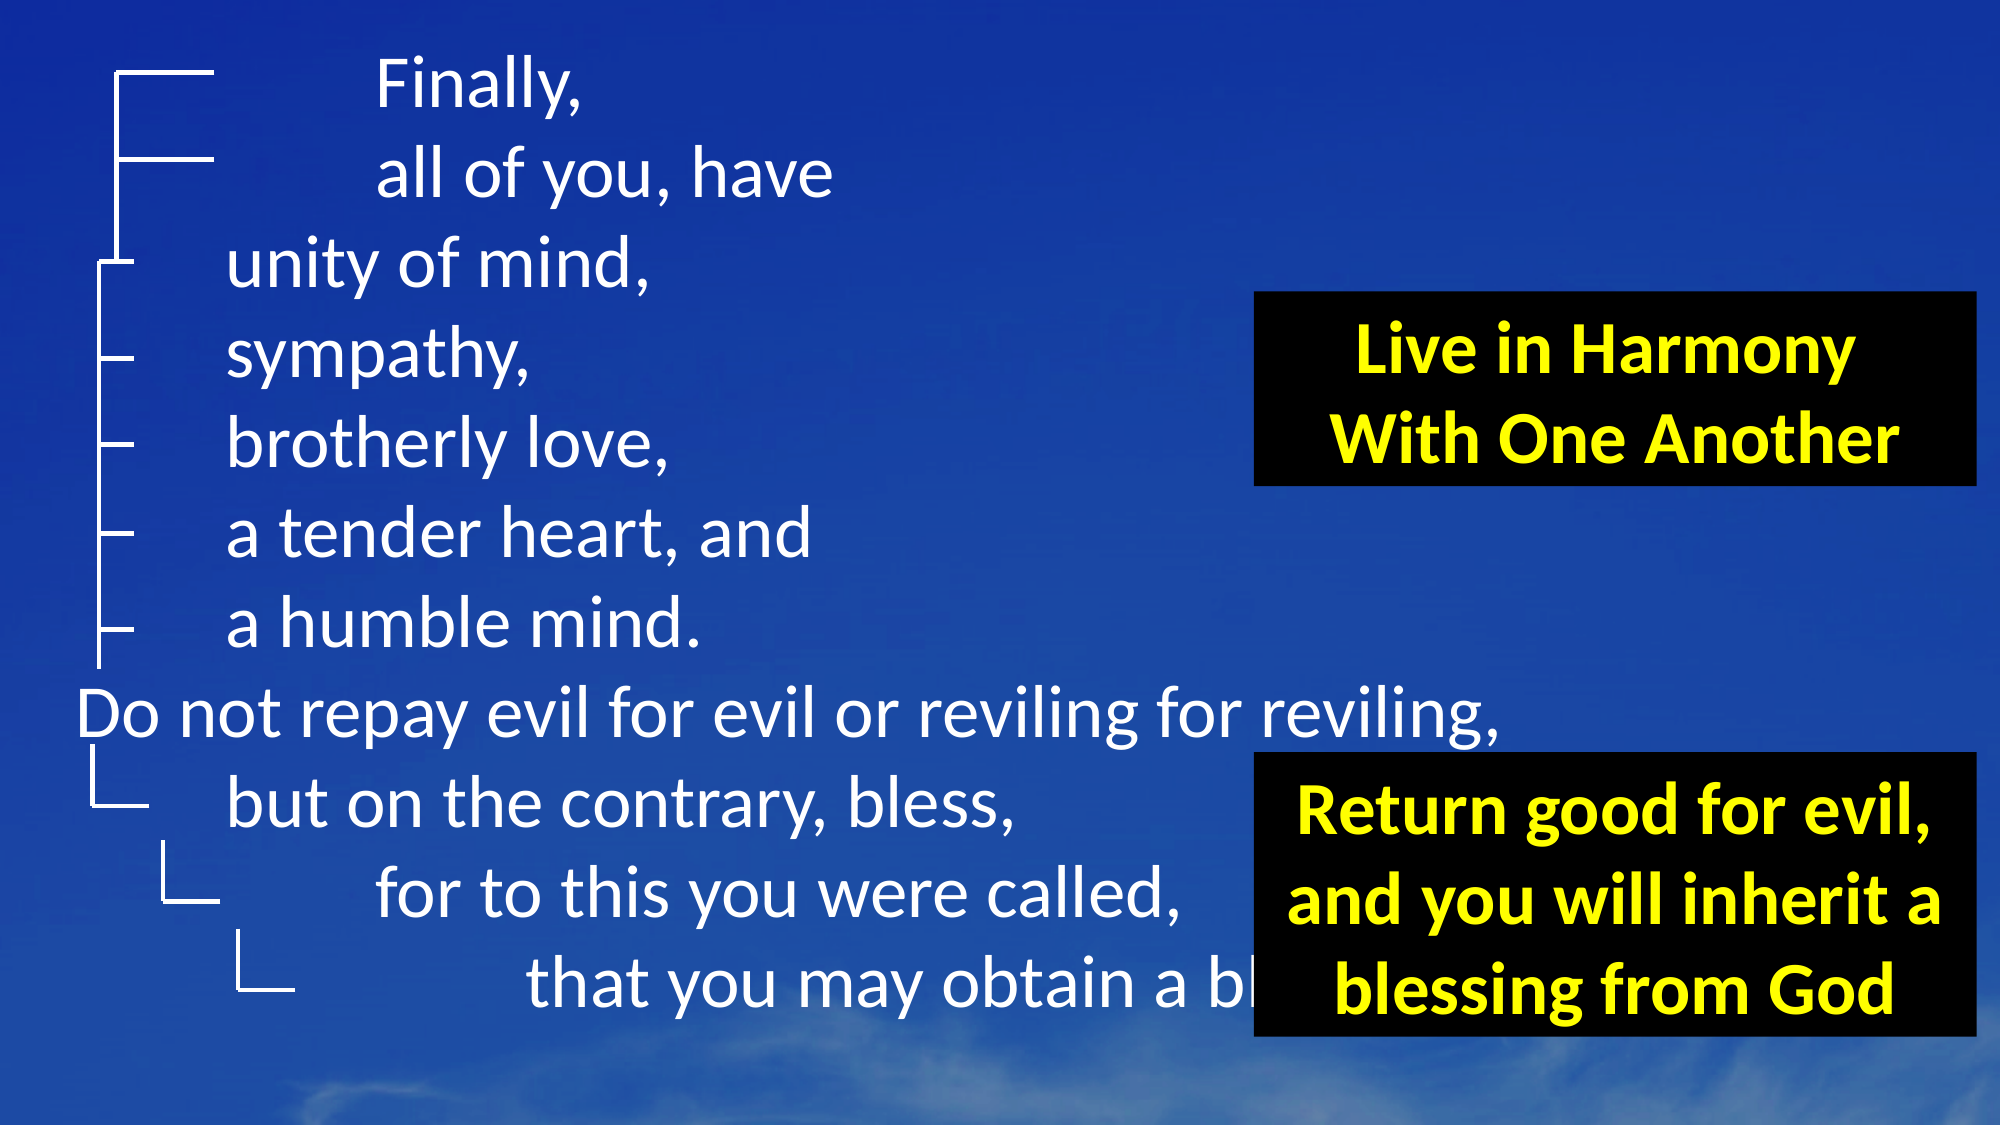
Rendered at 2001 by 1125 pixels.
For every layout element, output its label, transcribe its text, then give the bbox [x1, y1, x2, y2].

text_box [98, 260, 135, 670]
text_box Return good for evil, and you will inherit a blessing from God [1253, 752, 1977, 1037]
text_box Finally, all of you, have unity of mind, sympathy, brotherly love, a tender heart, and a humble mind. Do not repay evil for evil or reviling for reviling, but on the contrary, bless, for to this you were called, that you may obtain a blessing. [60, 24, 1898, 1030]
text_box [91, 744, 150, 807]
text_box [162, 839, 221, 902]
text_box Live in Harmony With One Another [1253, 291, 1977, 487]
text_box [237, 928, 296, 991]
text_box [116, 71, 215, 262]
picture [0, 0, 2000, 1125]
